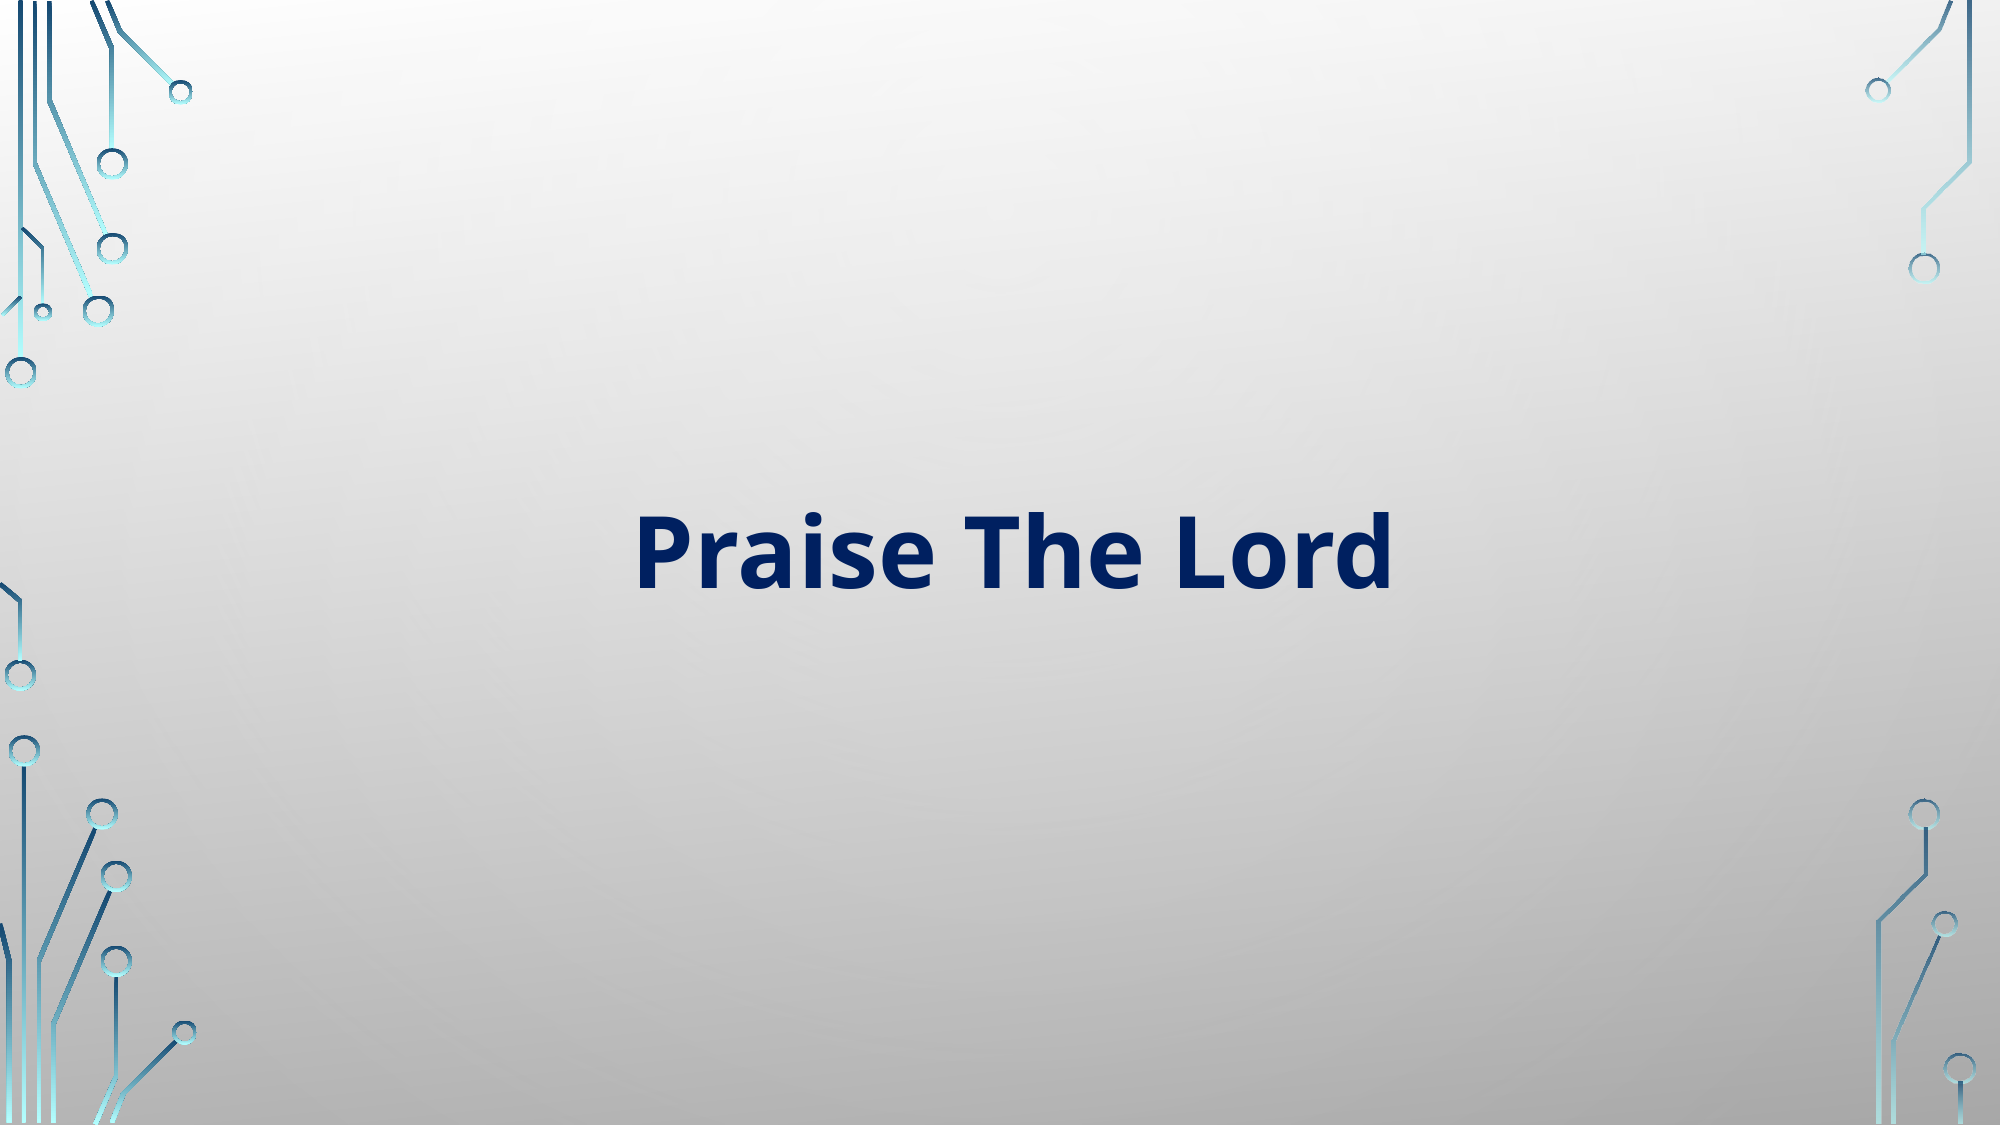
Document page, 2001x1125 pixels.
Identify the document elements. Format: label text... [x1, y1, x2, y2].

list Praise The Lord [201, 456, 1827, 617]
